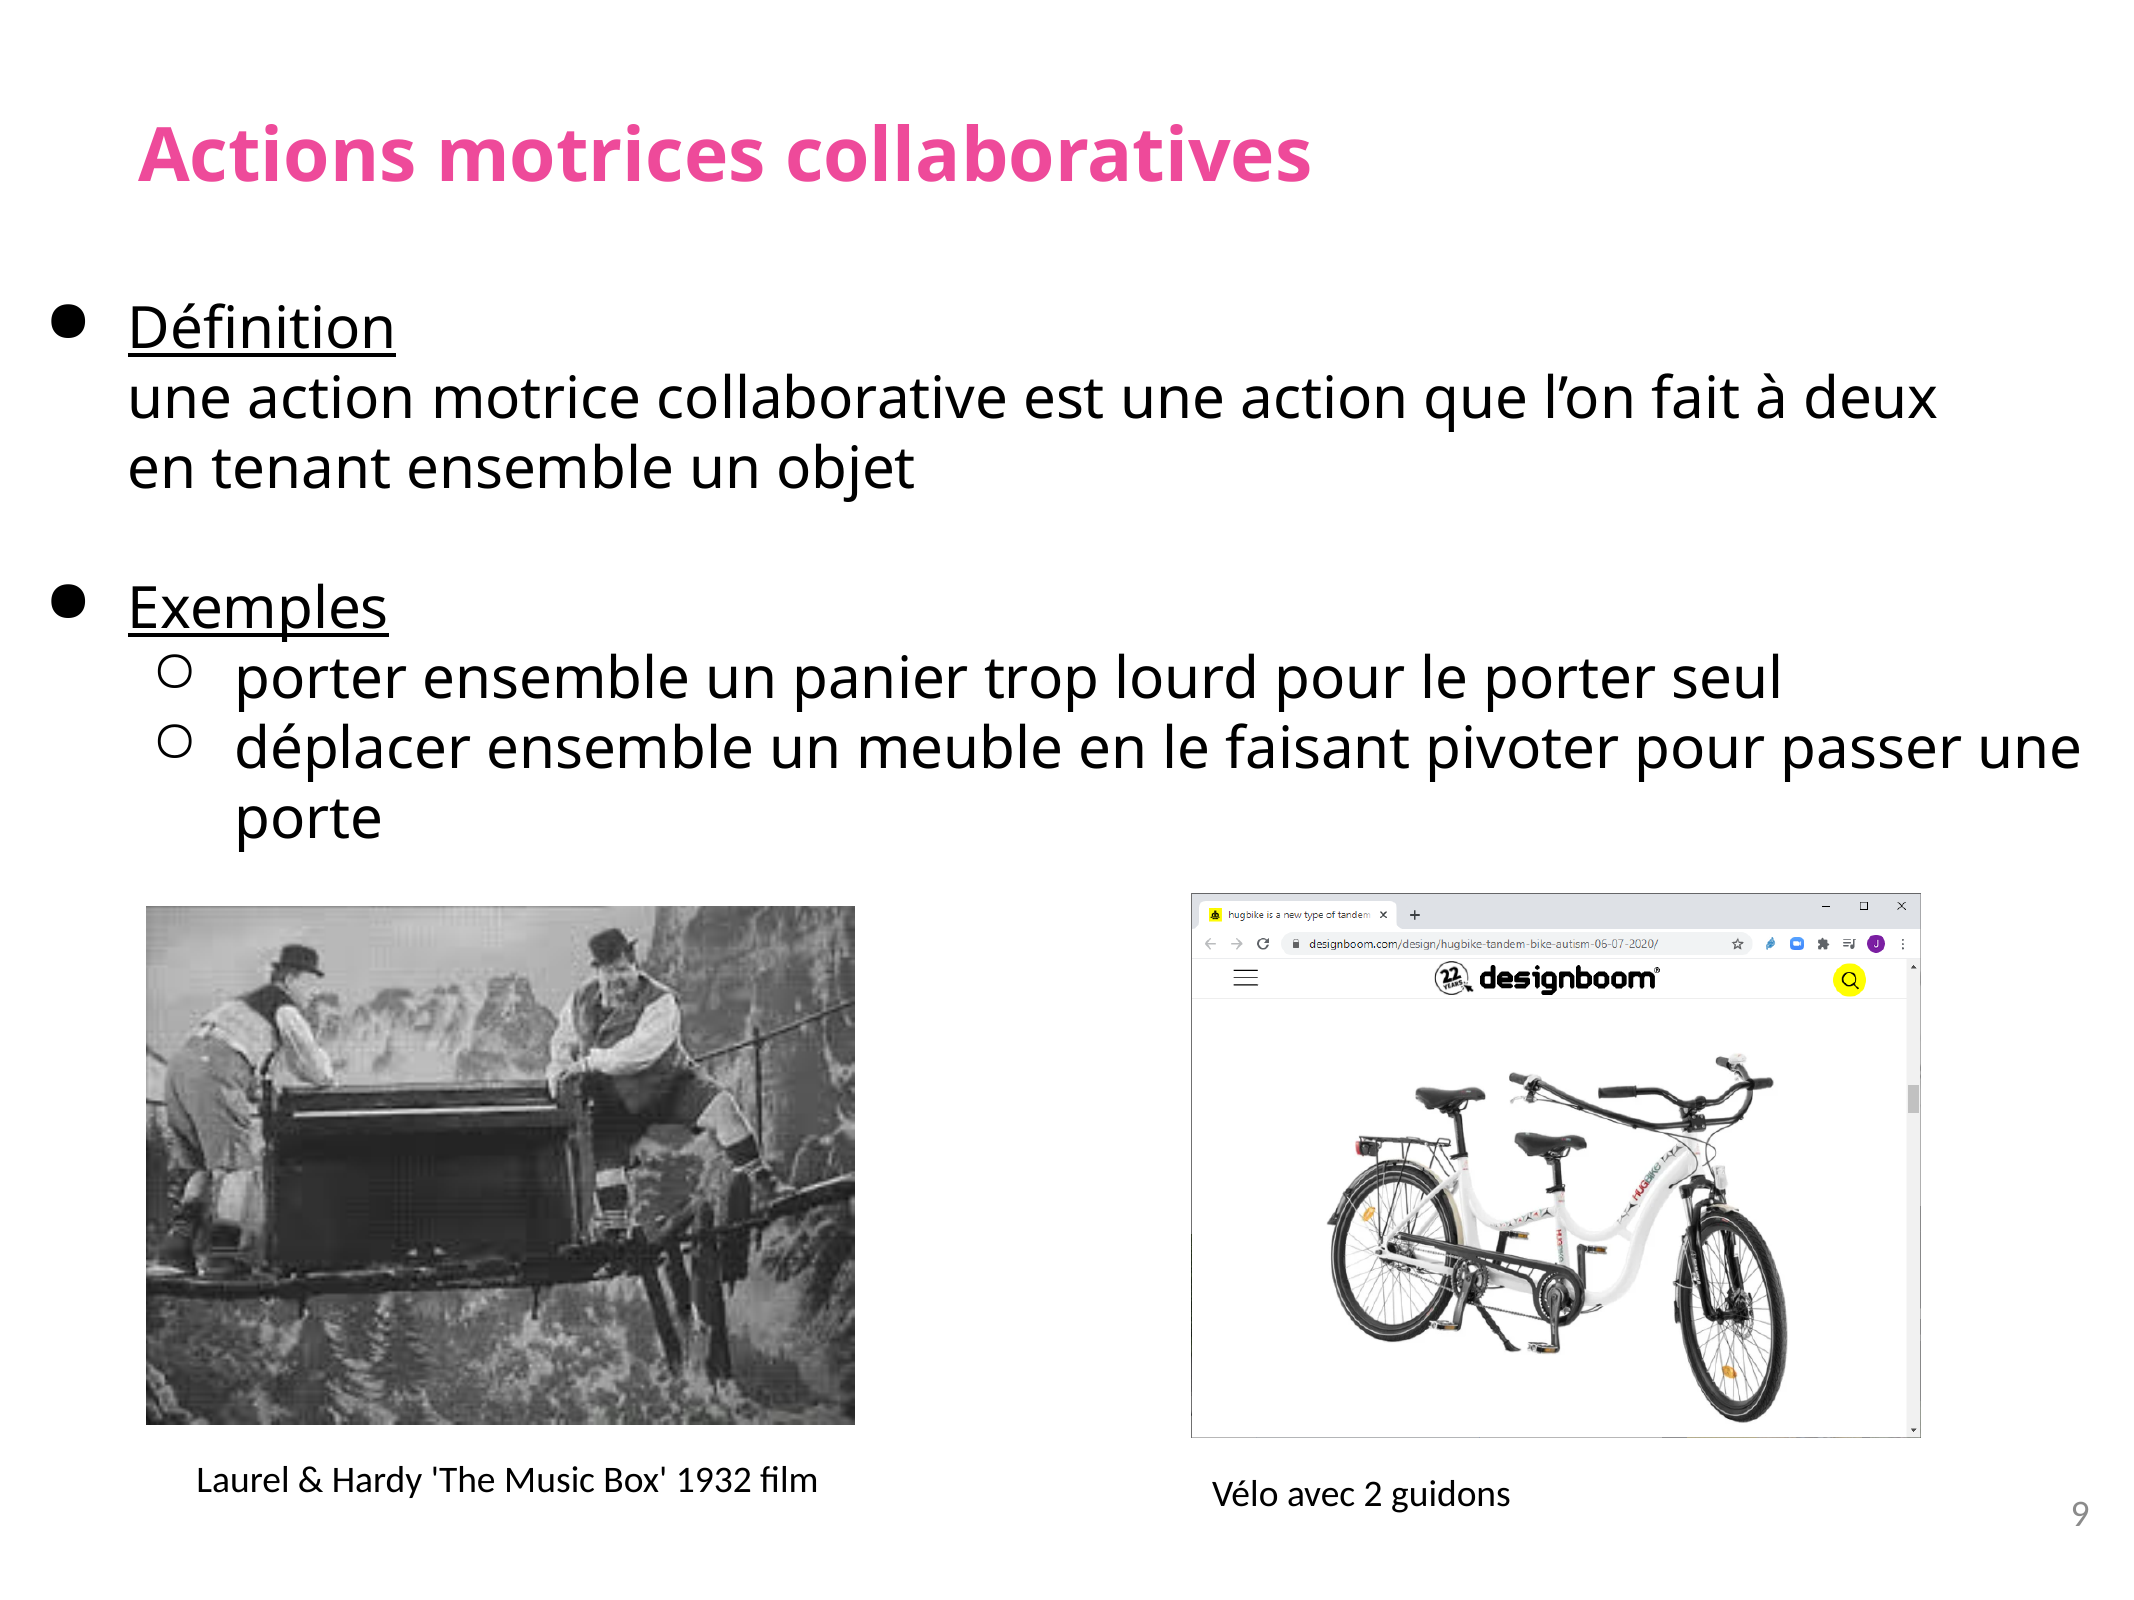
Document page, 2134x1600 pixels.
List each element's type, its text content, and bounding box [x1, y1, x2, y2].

title Actions motrices collaboratives [116, 85, 2105, 264]
picture [146, 905, 855, 1426]
text_box Laurel & Hardy 'The Music Box' 1932 film [181, 1447, 835, 1553]
picture [1191, 893, 1921, 1438]
slide_number 9 [1976, 1450, 2105, 1573]
text_box Vélo avec 2 guidons [1197, 1461, 1527, 1567]
list Définition une action motrice collaborative est une action que l’on fait à deux en tenant ensemble un objet Exemples porter ensemble un panier trop lourd pour le porter seul déplacer ensemble un meuble en le faisant pivoter pour passer une porte [0, 268, 2134, 1332]
